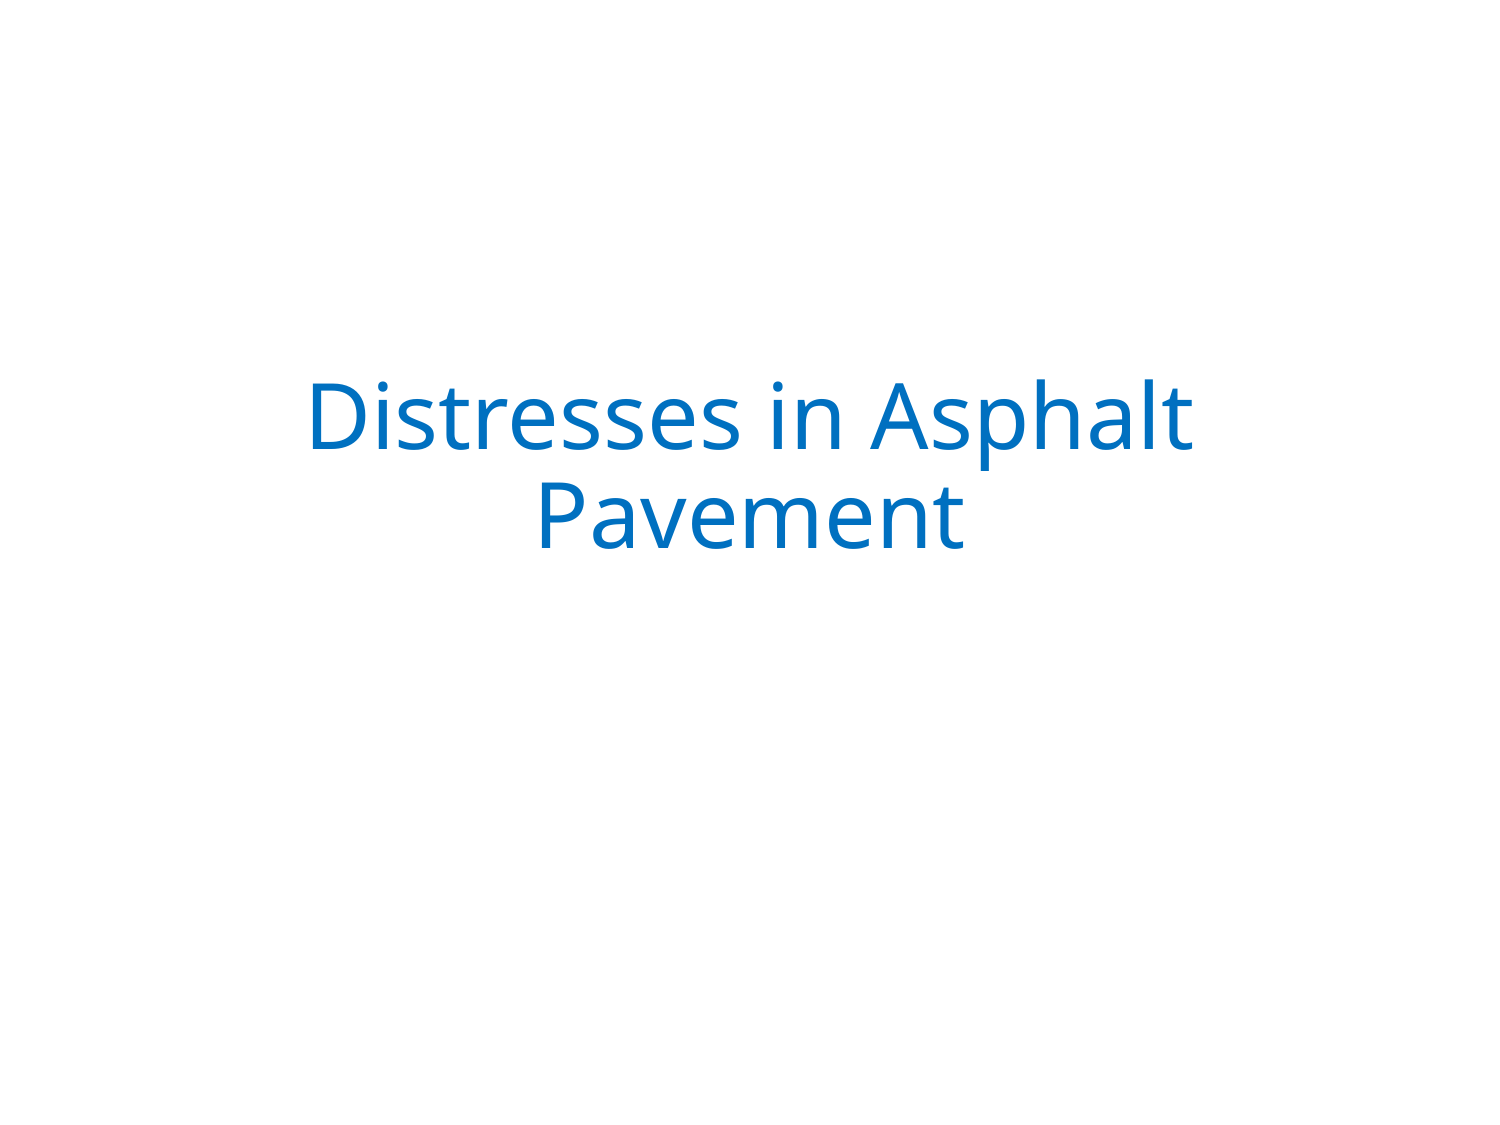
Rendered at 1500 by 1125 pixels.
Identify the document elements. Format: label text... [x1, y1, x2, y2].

title Distresses in Asphalt Pavement [187, 184, 1313, 576]
